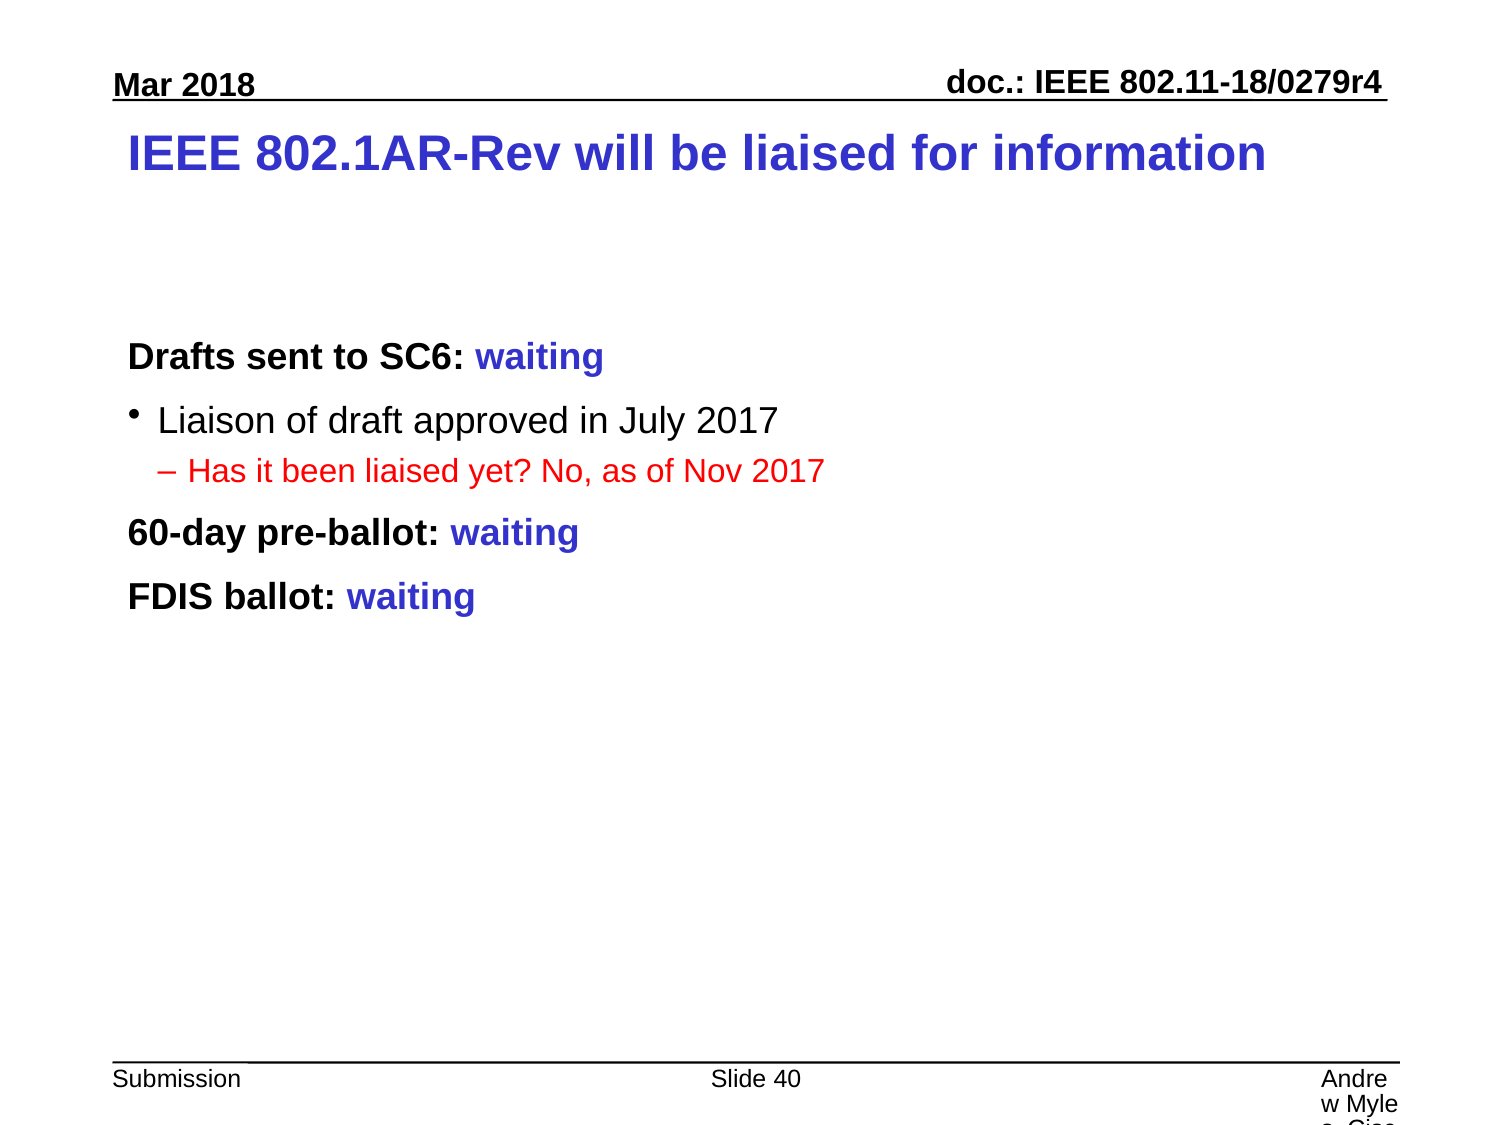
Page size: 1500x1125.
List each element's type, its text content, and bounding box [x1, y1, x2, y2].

list Drafts sent to SC6: waiting Liaison of draft approved in July 2017 Has it been liaised yet? No, as of Nov 2017 60-day pre-ballot: waiting FDIS ballot: waiting [112, 324, 1388, 1000]
footer Andrew Myles, Cisco [1320, 1061, 1402, 1093]
slide_number Slide 40 [709, 1061, 803, 1093]
title IEEE 802.1AR-Rev will be liaised for information [112, 112, 1388, 288]
